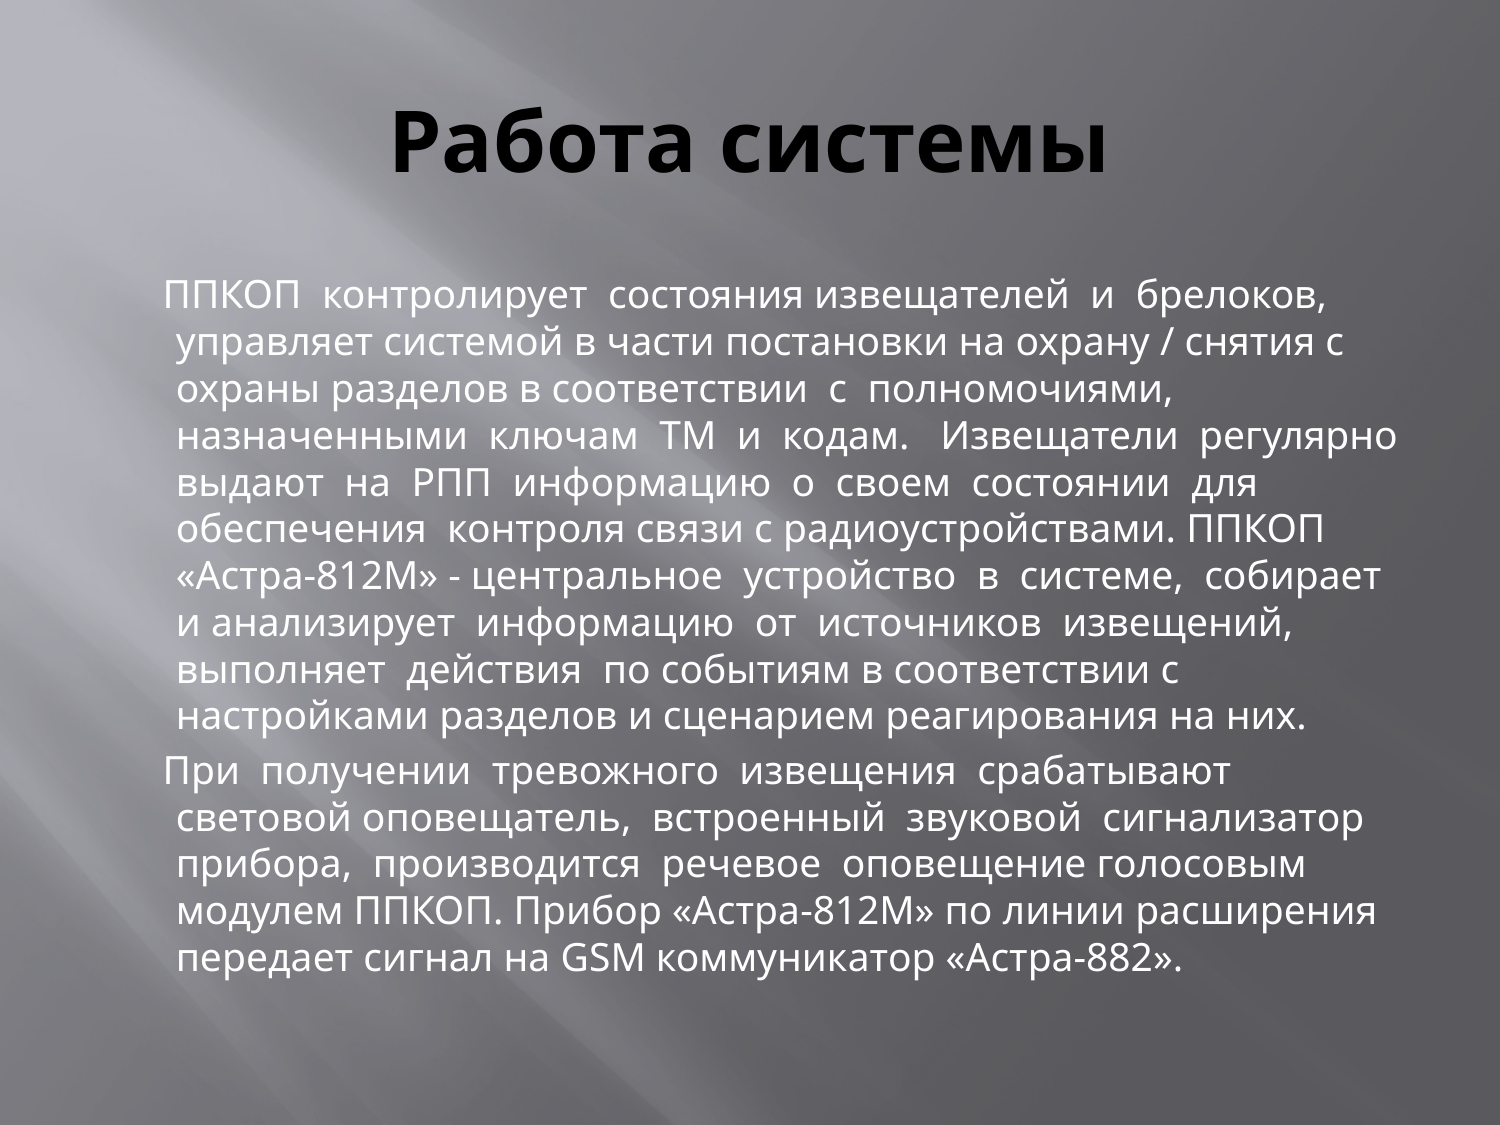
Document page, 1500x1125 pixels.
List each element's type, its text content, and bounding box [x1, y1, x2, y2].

title Работа системы [75, 45, 1425, 233]
list ППКОП контролирует состояния извещателей и брелоков, управляет системой в части постановки на охрану / снятия с охраны разделов в соответствии с полномочиями, назначенными ключам ТМ и кодам. Извещатели регулярно выдают на РПП информацию о своем состоянии для обеспечения контроля связи с радиоустройствами. ППКОП «Астра-812М» - центральное устройство в системе, собирает и анализирует информацию от источников извещений, выполняет действия по событиям в соответствии с настройками разделов и сценарием реагирования на них. При получении тревожного извещения срабатывают световой оповещатель, встроенный звуковой сигнализатор прибора, производится речевое оповещение голосовым модулем ППКОП. Прибор «Астра-812М» по линии расширения передает сигнал на GSM коммуникатор «Астра-882». [75, 262, 1425, 1035]
